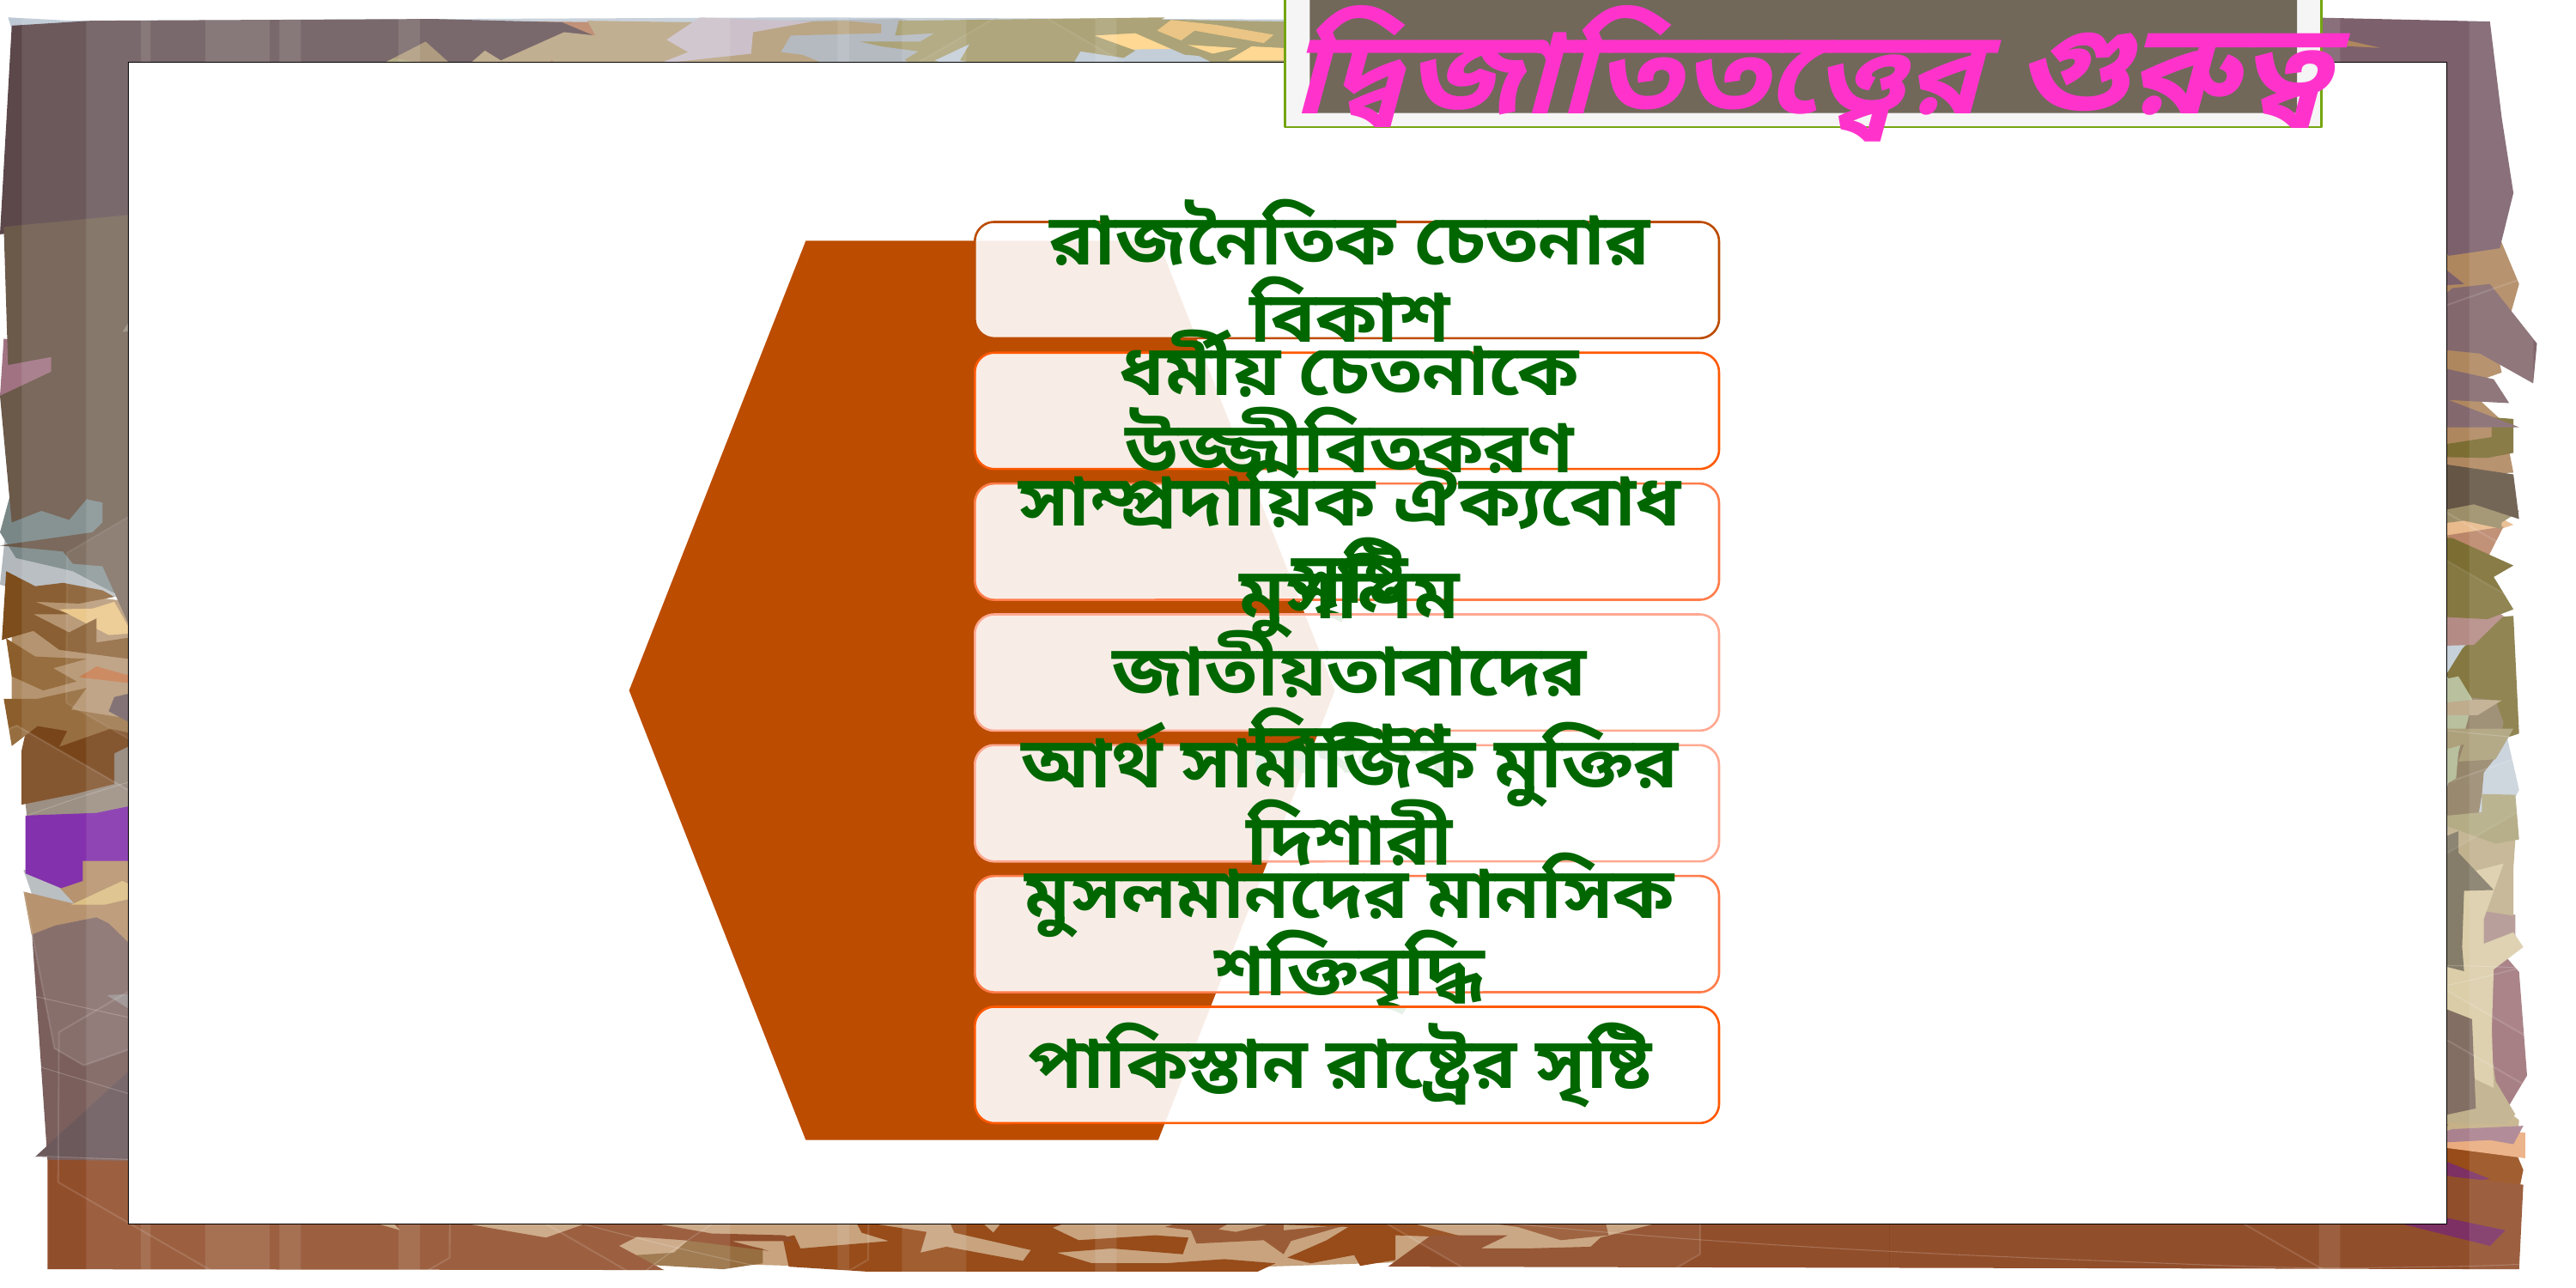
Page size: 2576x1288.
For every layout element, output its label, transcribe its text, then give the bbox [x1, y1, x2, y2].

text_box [311, 106, 2029, 1253]
text_box দ্বিজাতিতত্ত্বের গুরুত্ব [1279, 0, 2341, 146]
